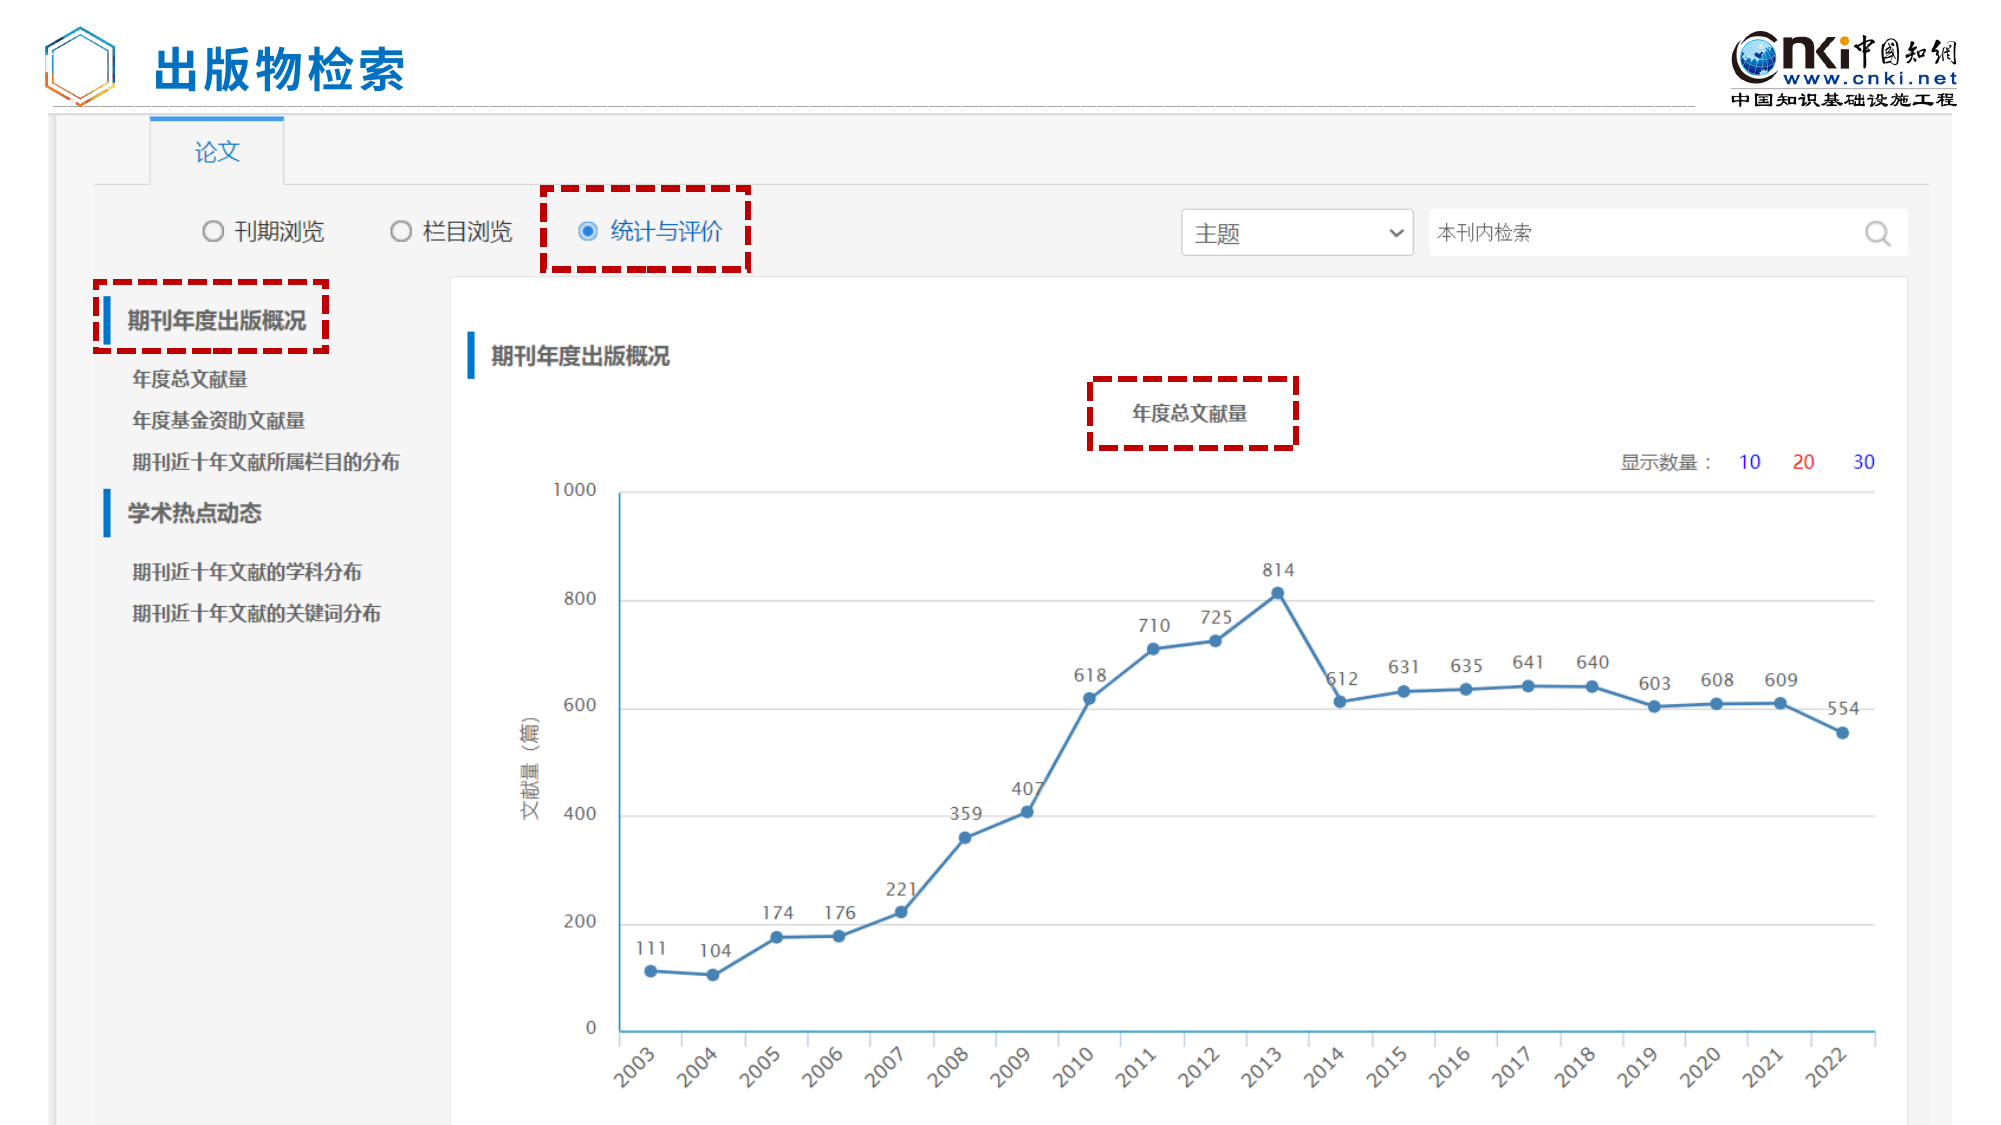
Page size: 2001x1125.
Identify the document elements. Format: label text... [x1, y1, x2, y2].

title 出版物检索 [137, 32, 1780, 106]
picture [1731, 31, 1957, 107]
picture [28, 18, 1952, 1125]
